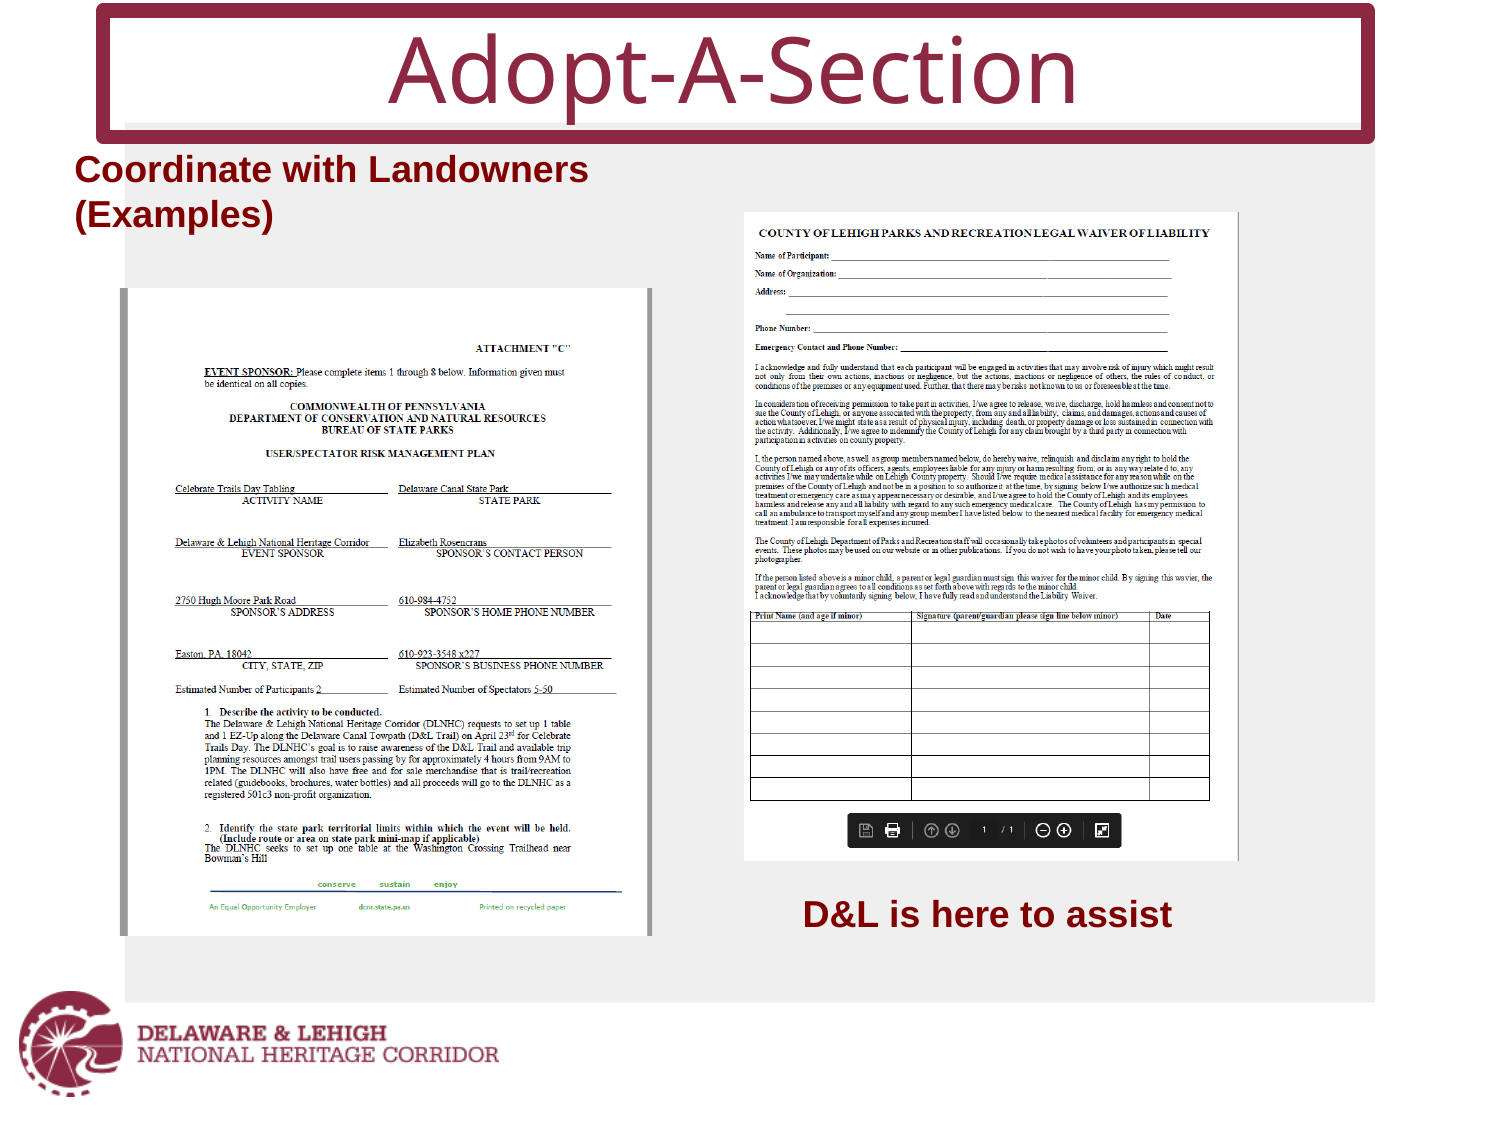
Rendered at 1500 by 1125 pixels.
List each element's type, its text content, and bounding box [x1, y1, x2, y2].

picture [743, 212, 1240, 861]
text_box Coordinate with Landowners (Examples) [59, 137, 713, 243]
text_box Adopt-A-Section [103, 10, 1368, 137]
picture [19, 991, 499, 1097]
text_box D&L is here to assist [787, 881, 1441, 942]
picture [119, 288, 653, 937]
